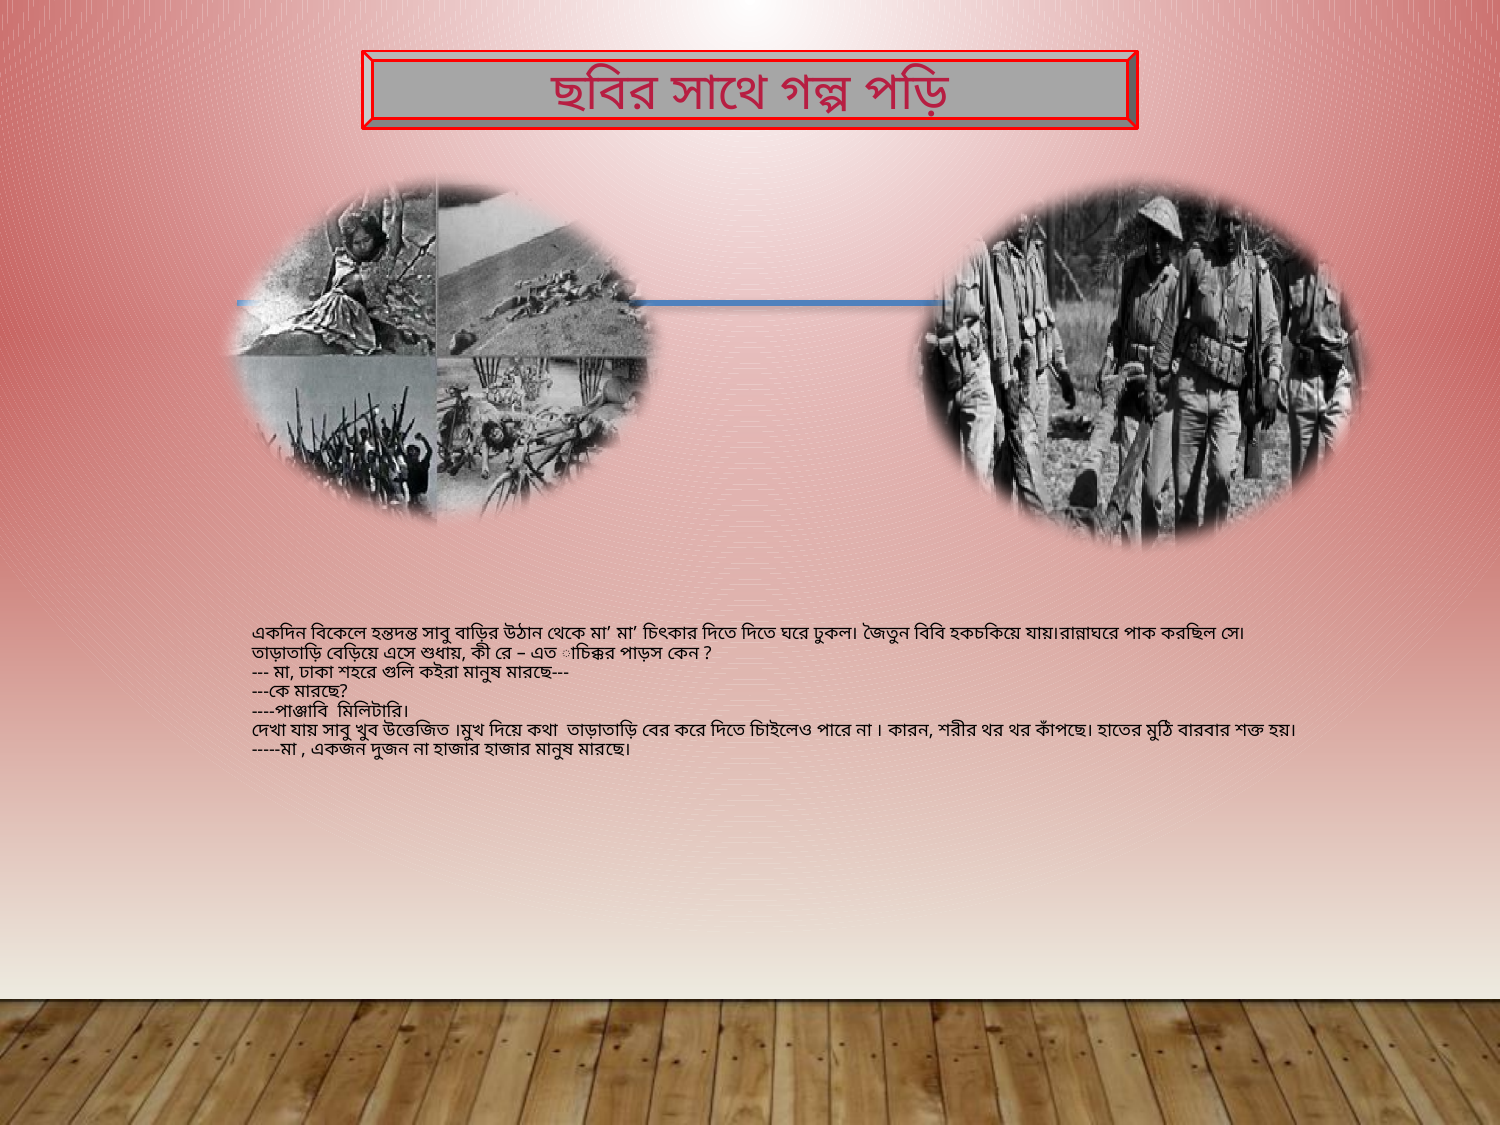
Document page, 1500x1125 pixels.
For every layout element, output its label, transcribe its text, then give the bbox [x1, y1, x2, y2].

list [212, 168, 671, 533]
picture [899, 168, 1382, 558]
text_box ছবির সাথে গল্প পড়ি [361, 50, 1139, 130]
picture [0, 999, 1500, 1125]
title একদিন বিকেলে হন্তদন্ত সাবু বাড়ির উঠান থেকে মা’ মা’ চিৎকার দিতে দিতে ঘরে ঢুকল। জৈতুন বিবি হকচকিয়ে যায়।রান্নাঘরে পাক করছিল সে। তাড়াতাড়ি বেড়িয়ে এসে শুধায়, কী রে – এত ‍াচিক্কর পাড়স কেন ? --- মা, ঢাকা শহরে গুলি কইরা মানুষ মারছে--- ---কে মারছে? ----পাঞ্জাবি মিলিটারি। দেখা যায় সাবু খুব উত্তেজিত ।মুখ দিয়ে কথা তাড়াতাড়ি বের করে দিতে চািইলেও পারে না । কারন, শরীর থর থর কাঁপছে। হাতের মুঠি বারবার শক্ত হয়। -----মা , একজন দুজন না হাজার হাজার মানুষ মারছে। [236, 616, 1315, 790]
